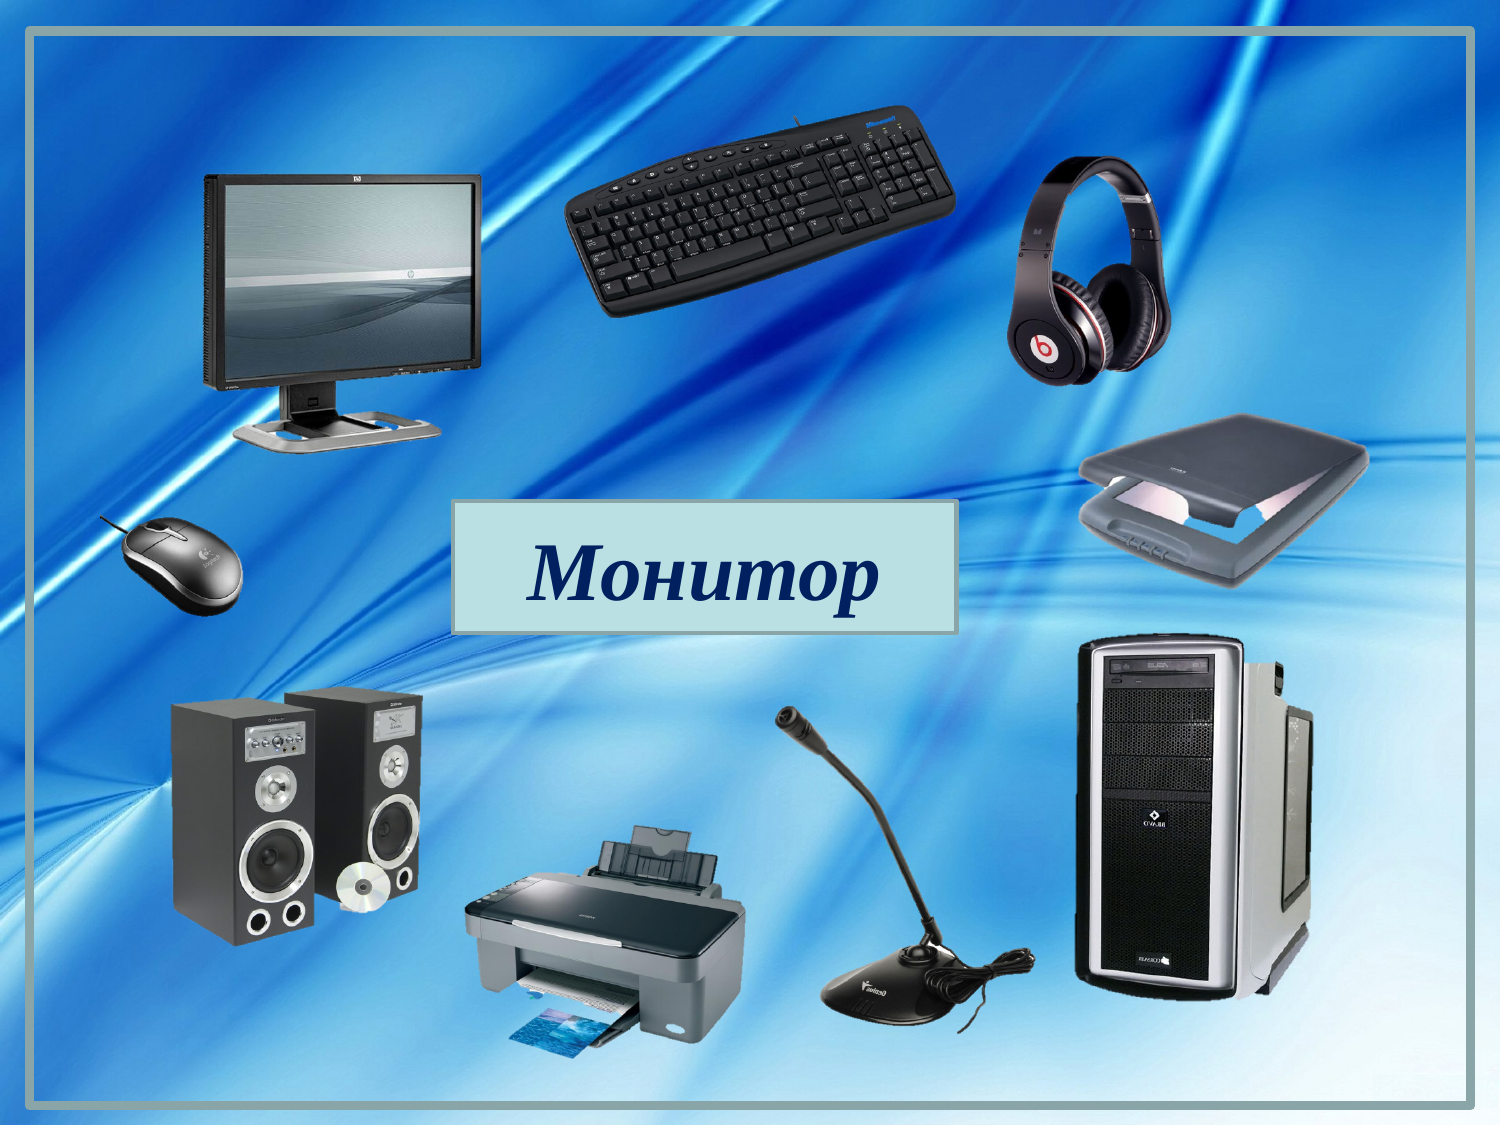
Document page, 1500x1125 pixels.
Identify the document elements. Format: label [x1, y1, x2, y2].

picture [0, 0, 1500, 1125]
text_box [27, 29, 1473, 1108]
